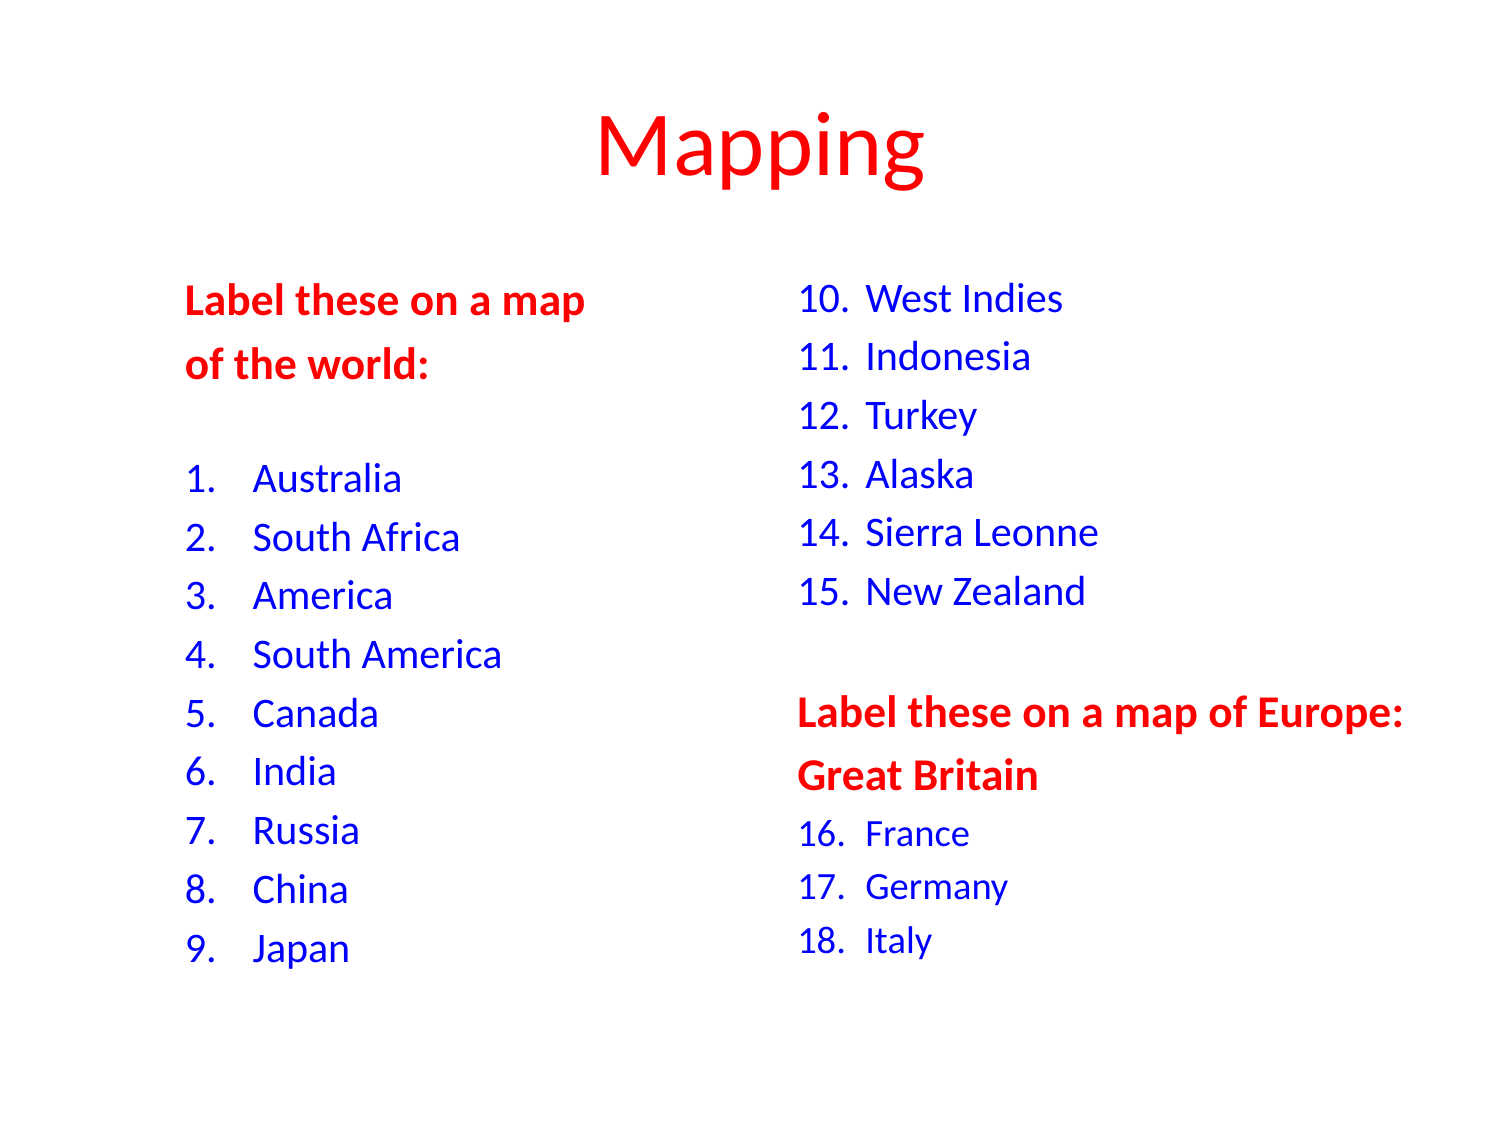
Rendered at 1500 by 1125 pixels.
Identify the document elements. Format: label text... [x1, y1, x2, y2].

title Mapping [75, 45, 1425, 233]
list Label these on a map of the world: Australia South Africa America South America Canada India Russia China Japan West Indies Indonesia Turkey Alaska Sierra Leonne New Zealand Label these on a map of Europe: Great Britain France Germany Italy [169, 262, 1425, 1006]
